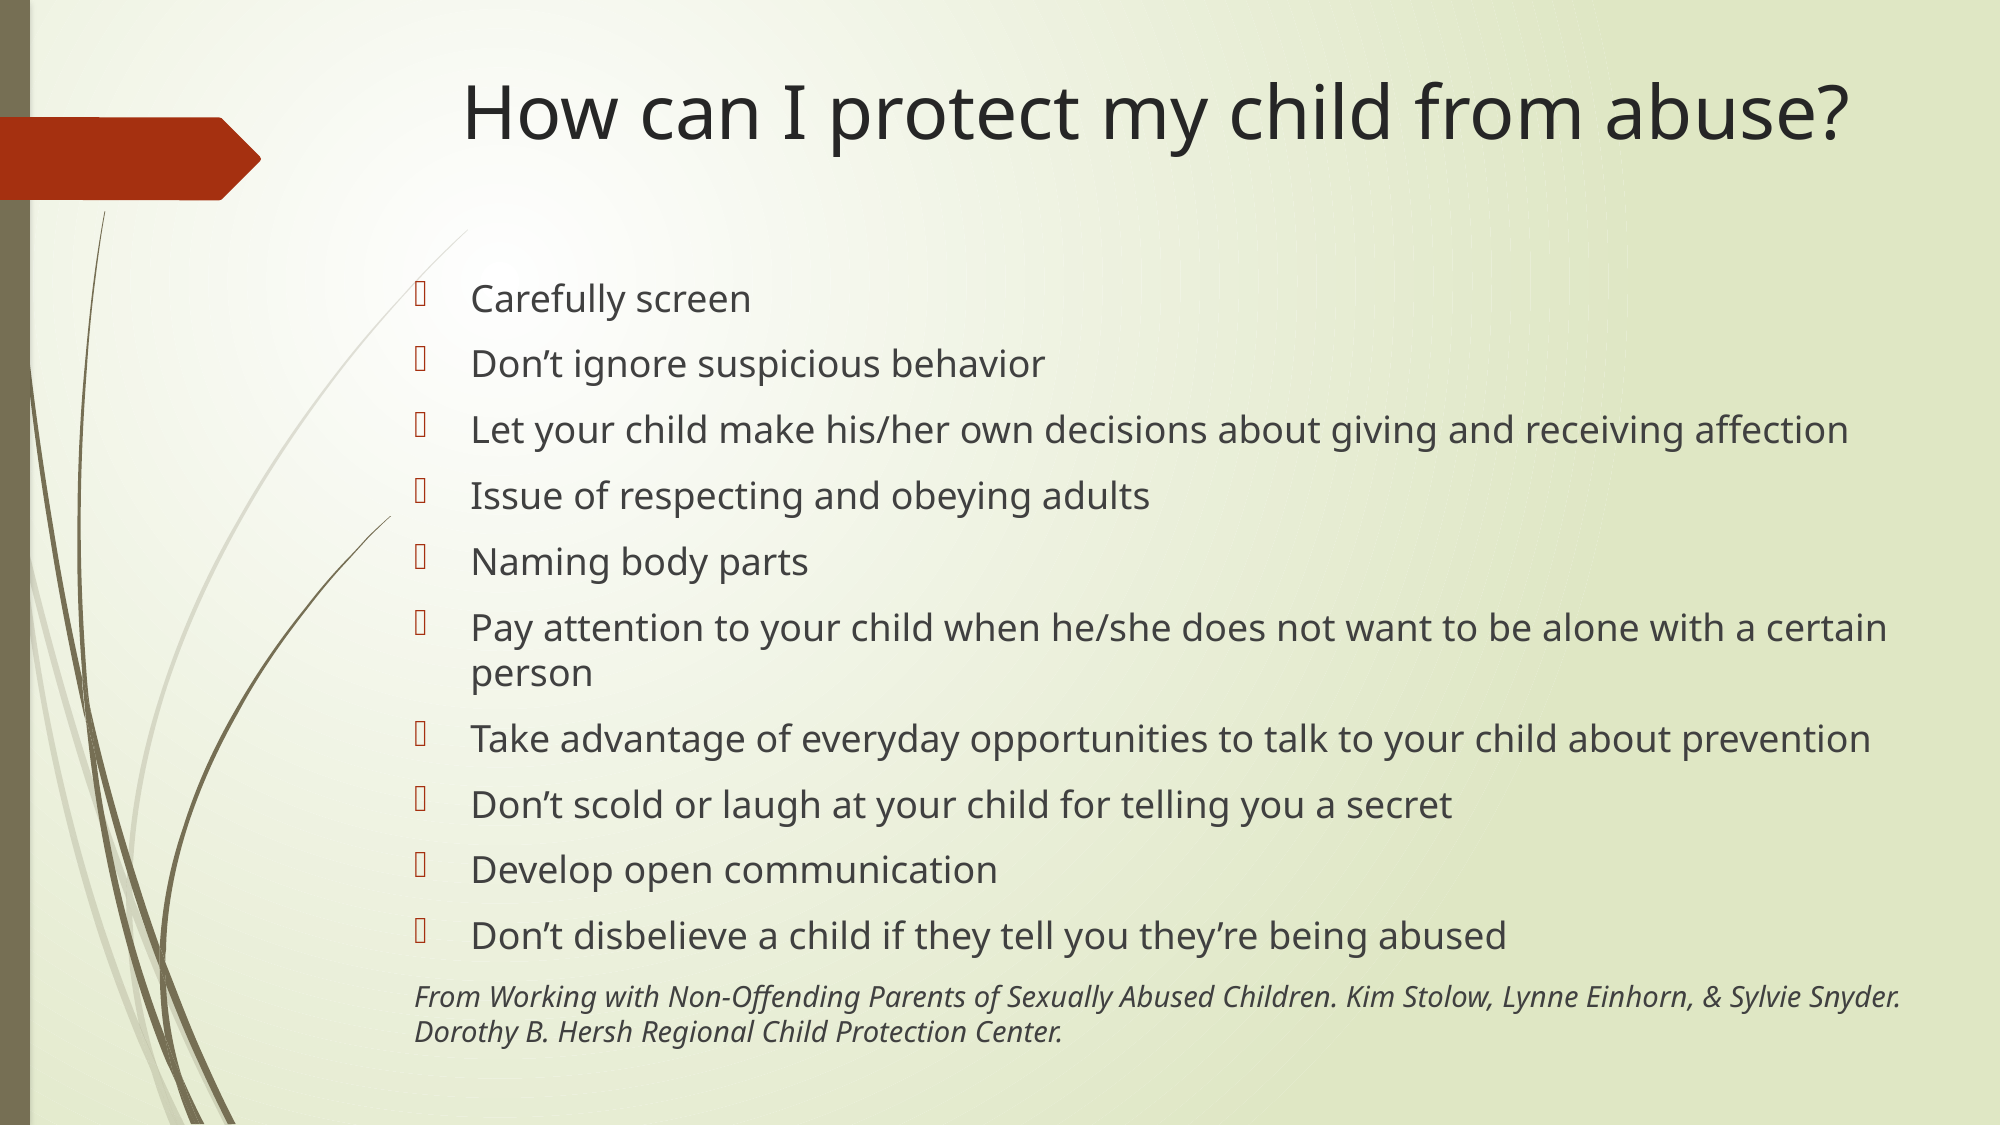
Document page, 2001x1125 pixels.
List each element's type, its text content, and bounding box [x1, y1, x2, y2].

list Carefully screen Don’t ignore suspicious behavior Let your child make his/her own decisions about giving and receiving affection Issue of respecting and obeying adults Naming body parts Pay attention to your child when he/she does not want to be alone with a certain person Take advantage of everyday opportunities to talk to your child about prevention Don’t scold or laugh at your child for telling you a secret Develop open communication Don’t disbelieve a child if they tell you they’re being abused From Working with Non-Offending Parents of Sexually Abused Children. Kim Stolow, Lynne Einhorn, & Sylvie Snyder. Dorothy B. Hersh Regional Child Protection Center. [399, 267, 1973, 1074]
title How can I protect my child from abuse? [425, 57, 1888, 267]
